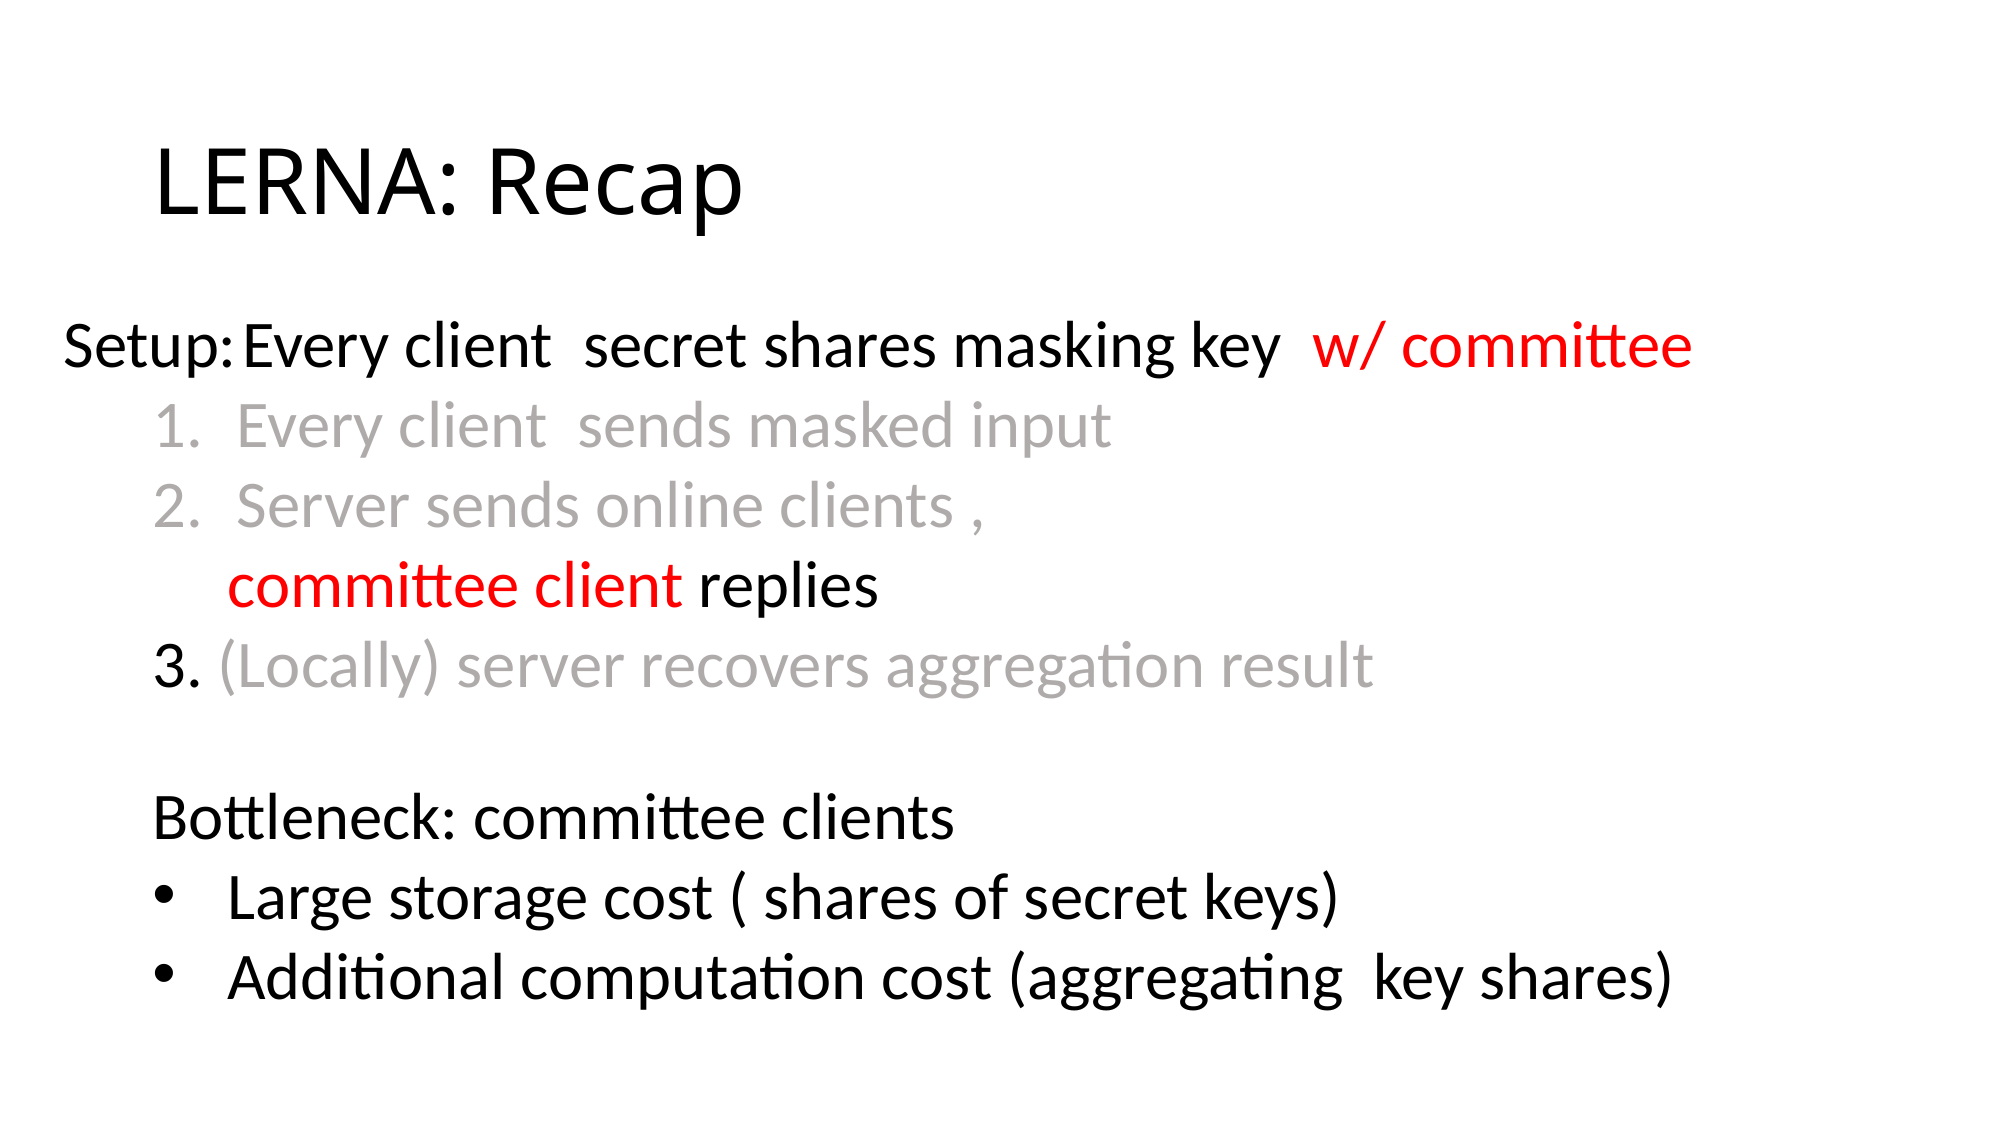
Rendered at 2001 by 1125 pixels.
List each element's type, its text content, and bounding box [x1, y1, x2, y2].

text_box LERNA: Recap [137, 76, 1918, 294]
text_box Setup: [48, 293, 260, 389]
